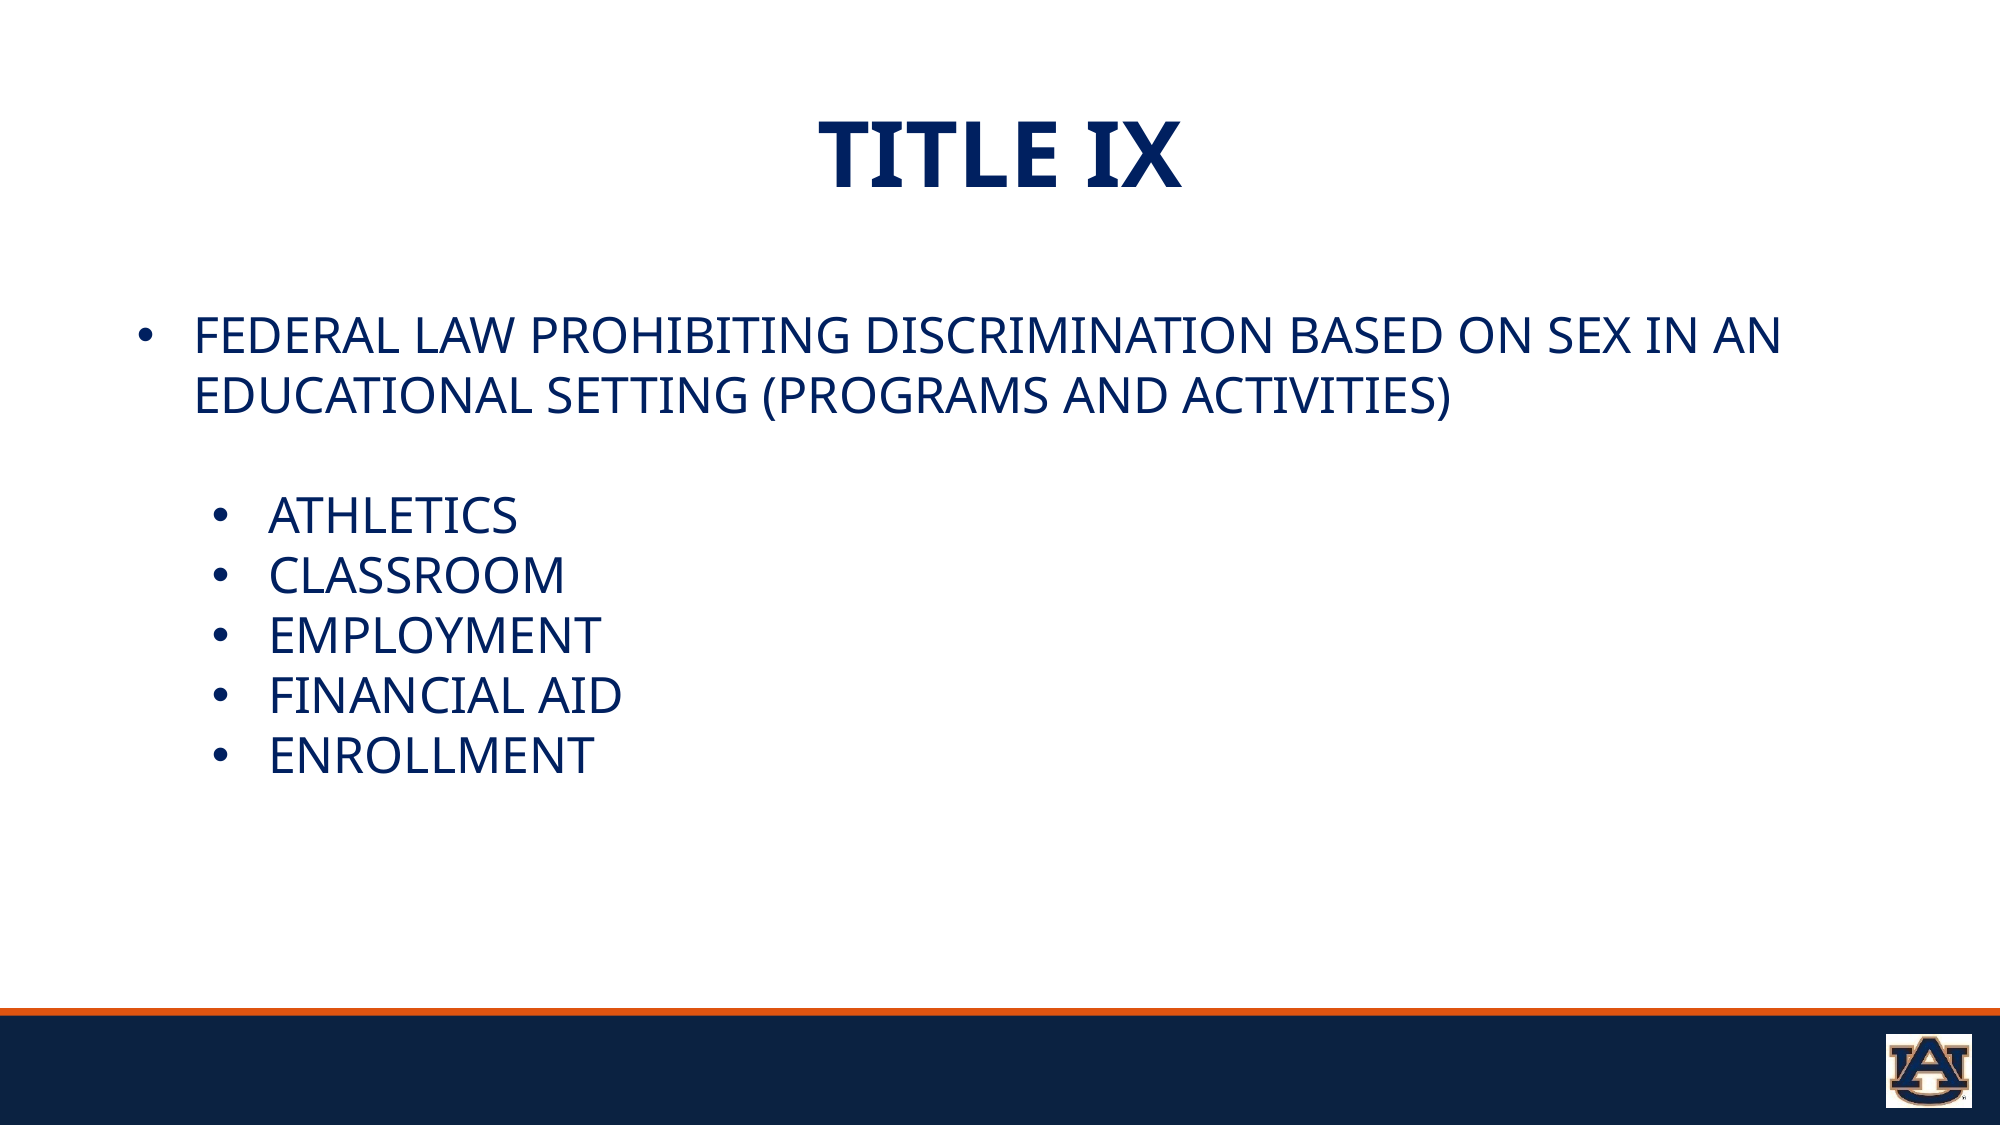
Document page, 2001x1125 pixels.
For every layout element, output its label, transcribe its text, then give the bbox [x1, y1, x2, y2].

picture [0, 1015, 2000, 1125]
text_box TITLE IX [0, 88, 2000, 263]
text_box FEDERAL LAW PROHIBITING DISCRIMINATION BASED ON SEX IN AN EDUCATIONAL SETTING (PROGRAMS AND ACTIVITIES) ATHLETICS CLASSROOM EMPLOYMENT FINANCIAL AID ENROLLMENT [122, 296, 1829, 792]
text_box [0, 1008, 2000, 1015]
